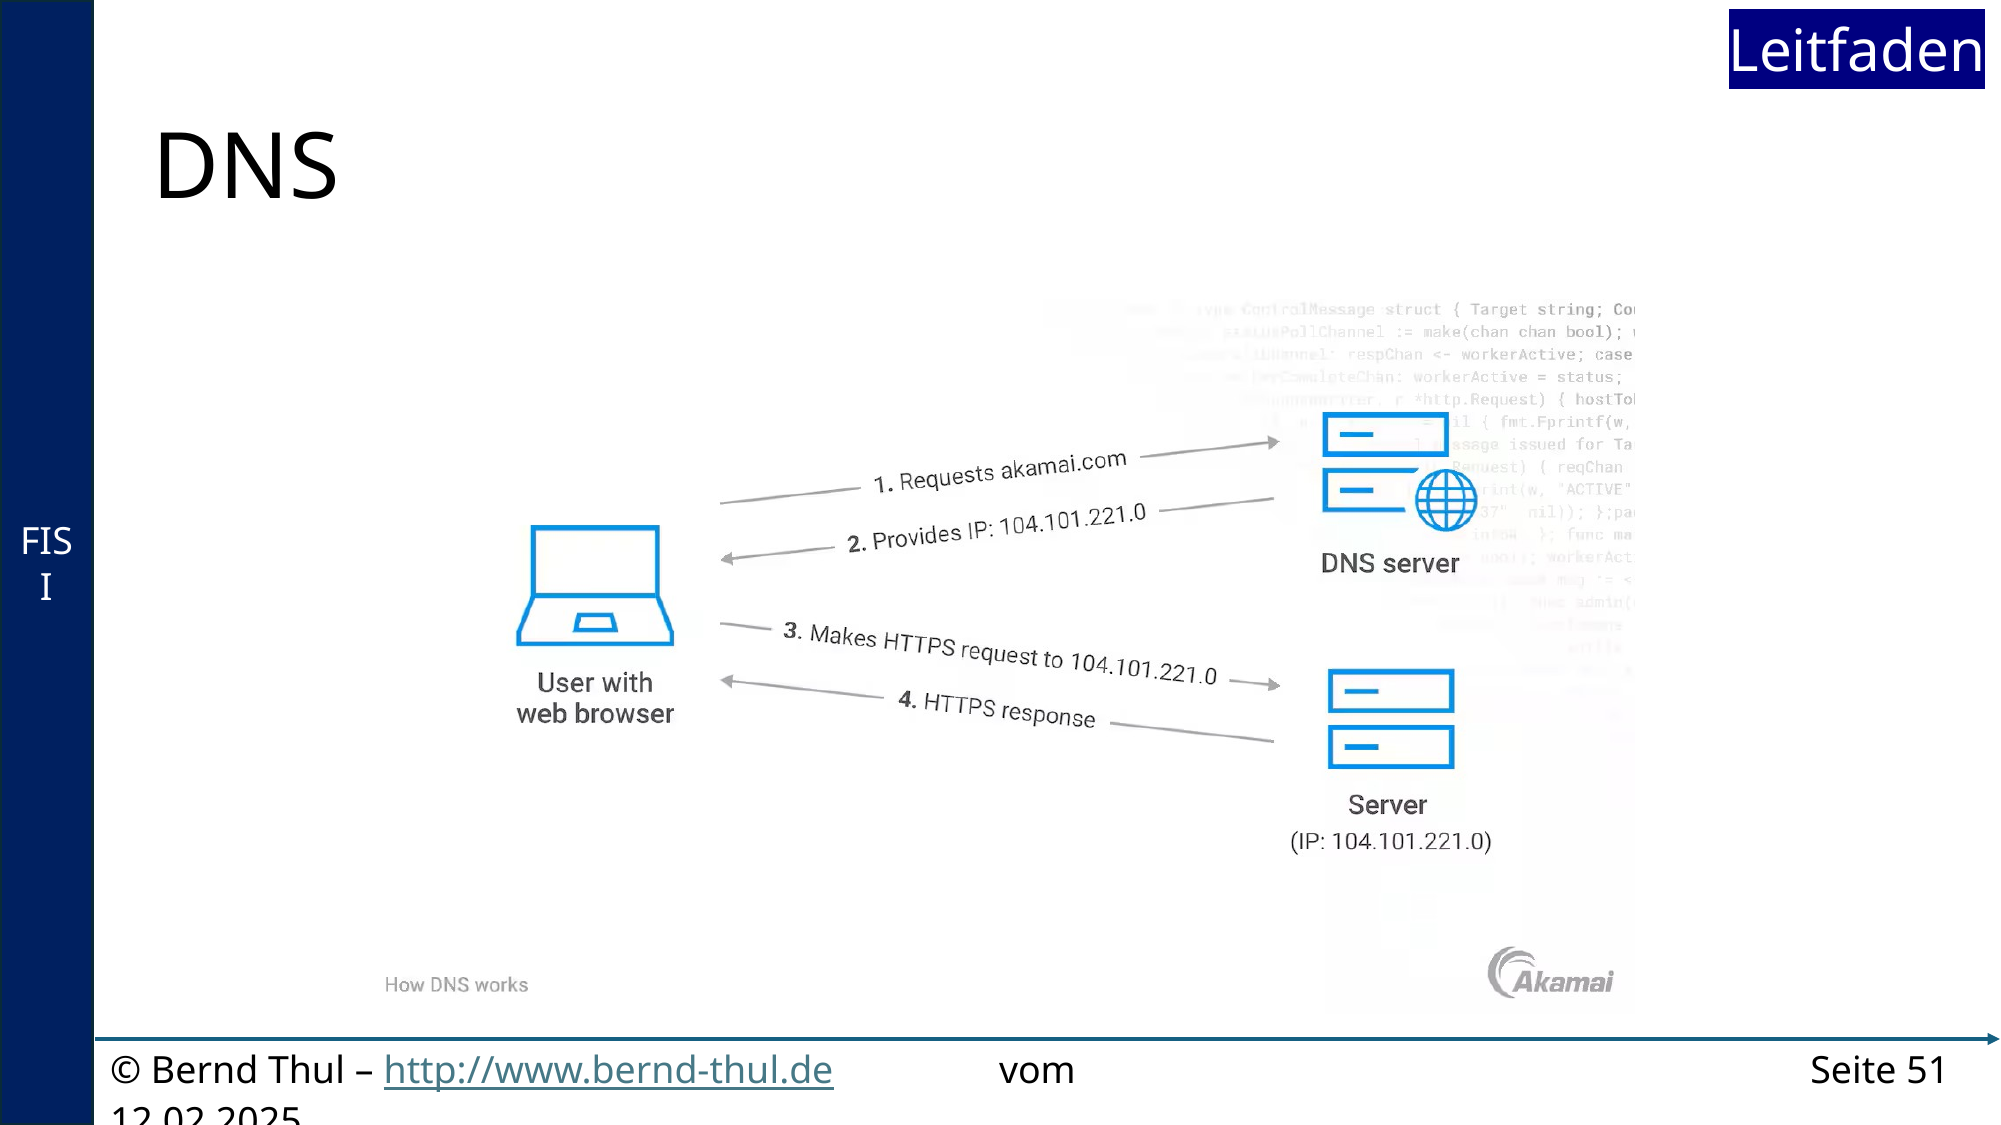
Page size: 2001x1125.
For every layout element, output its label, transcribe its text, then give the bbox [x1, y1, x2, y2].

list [364, 298, 1635, 1014]
title DNS [137, 59, 1863, 278]
